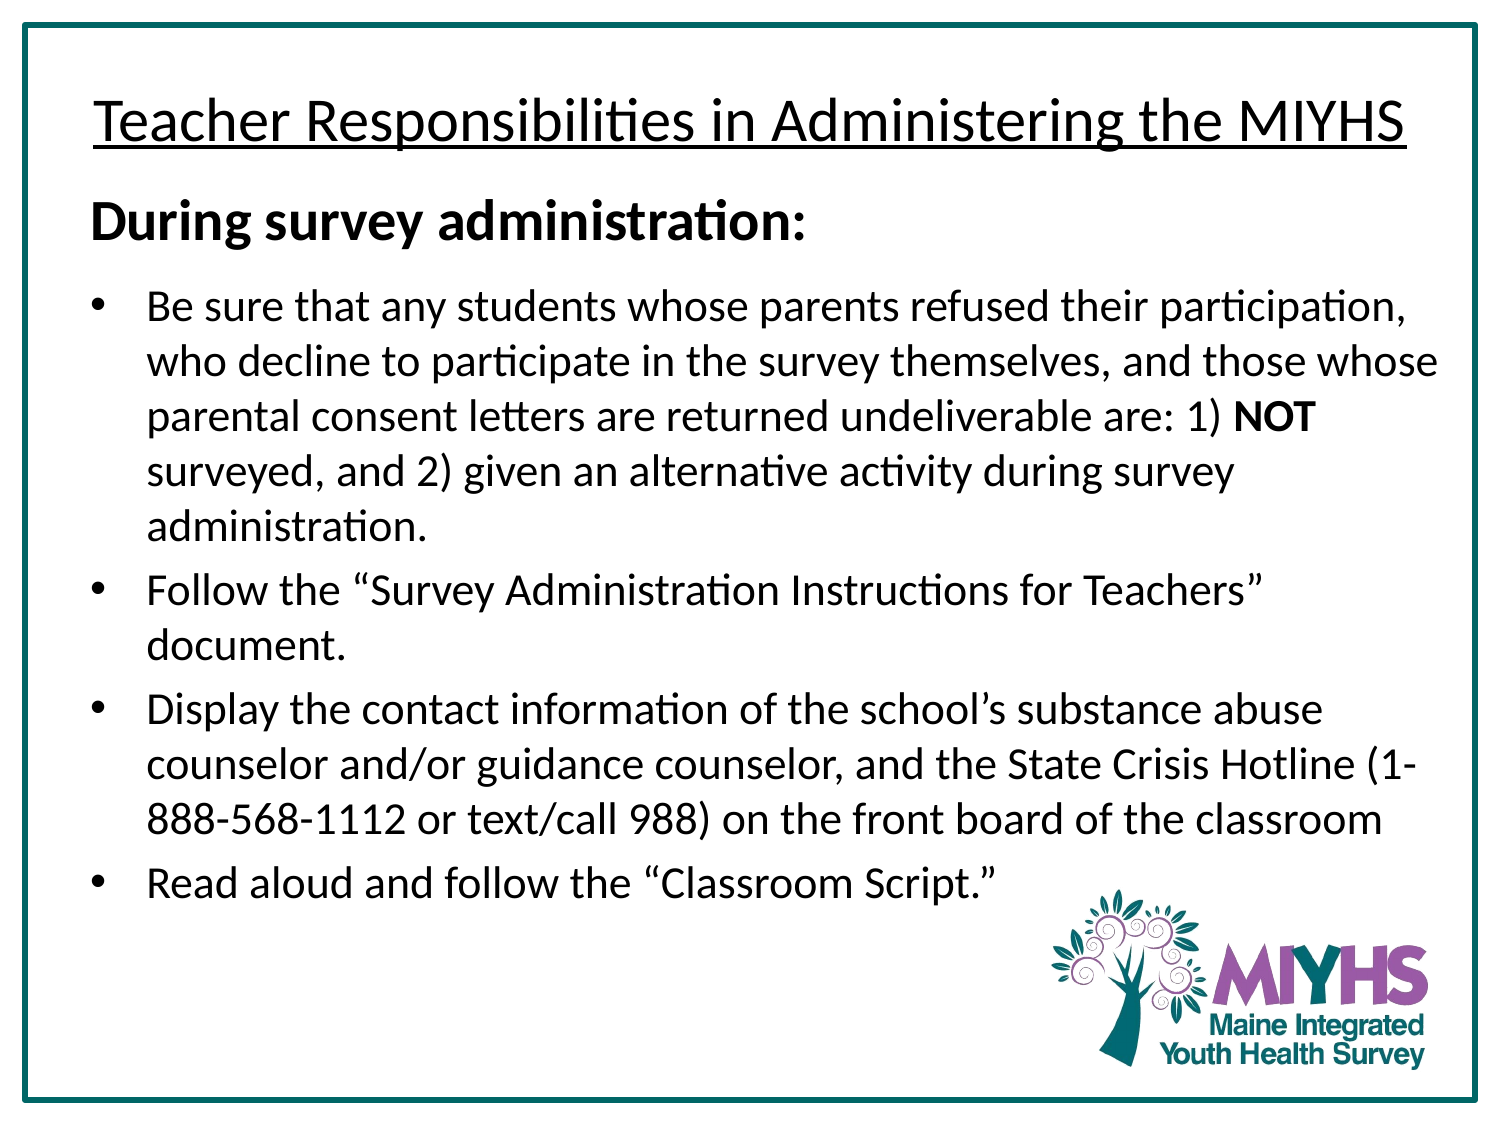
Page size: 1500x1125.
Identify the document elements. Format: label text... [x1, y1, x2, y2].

picture [1050, 1005, 1444, 1097]
title Teacher Responsibilities in Administering the MIYHS [75, 45, 1425, 174]
list During survey administration: Be sure that any students whose parents refused their participation, who decline to participate in the survey themselves, and those whose parental consent letters are returned undeliverable are: 1) NOT surveyed, and 2) given an alternative activity during survey administration. Follow the “Survey Administration Instructions for Teachers” document. Display the contact information of the school’s substance abuse counselor and/or guidance counselor, and the State Crisis Hotline (1-888-568-1112 or text/call 988) on the front board of the classroom Read aloud and follow the “Classroom Script.” [75, 174, 1463, 1005]
